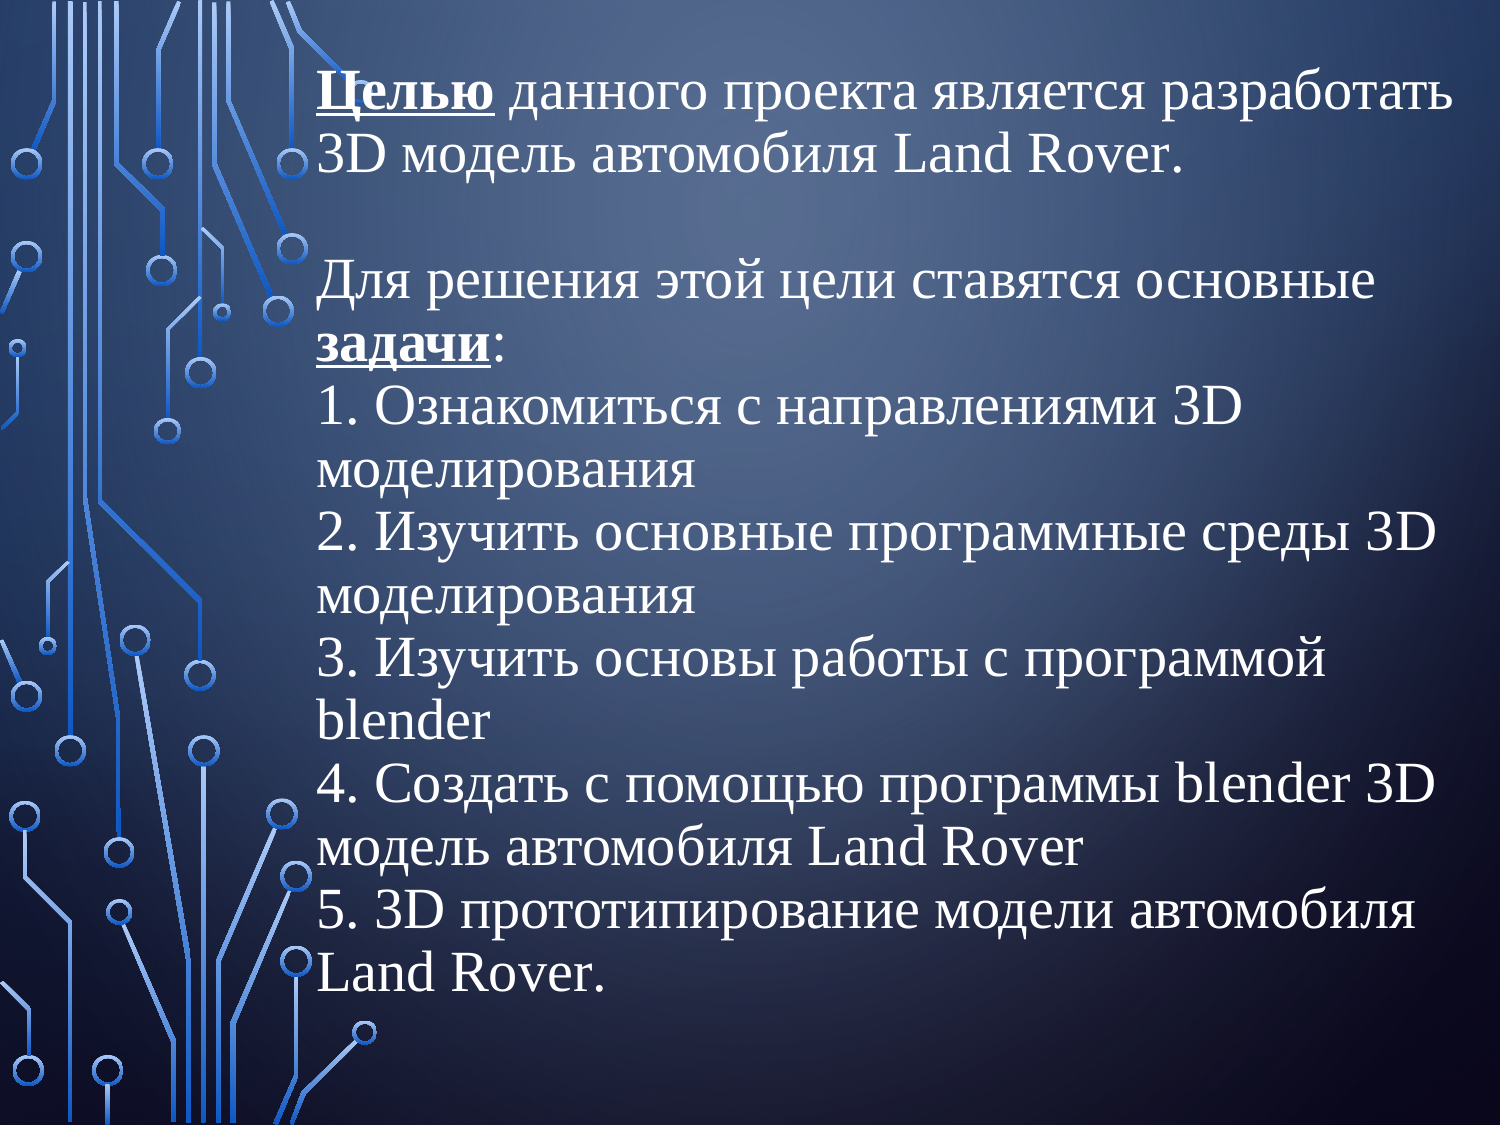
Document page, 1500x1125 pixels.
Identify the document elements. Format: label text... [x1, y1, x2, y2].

title Целью данного проекта является разработать 3D модель автомобиля Land Rover. Для решения этой цели ставятся основные задачи: 1. Ознакомиться с направлениями 3D моделирования 2. Изучить основные программные среды 3D моделирования 3. Изучить основы работы с программой blender 4. Создать с помощью программы blender 3D модель автомобиля Land Rover 5. 3D прототипирование модели автомобиля Land Rover. [301, 42, 1483, 1012]
